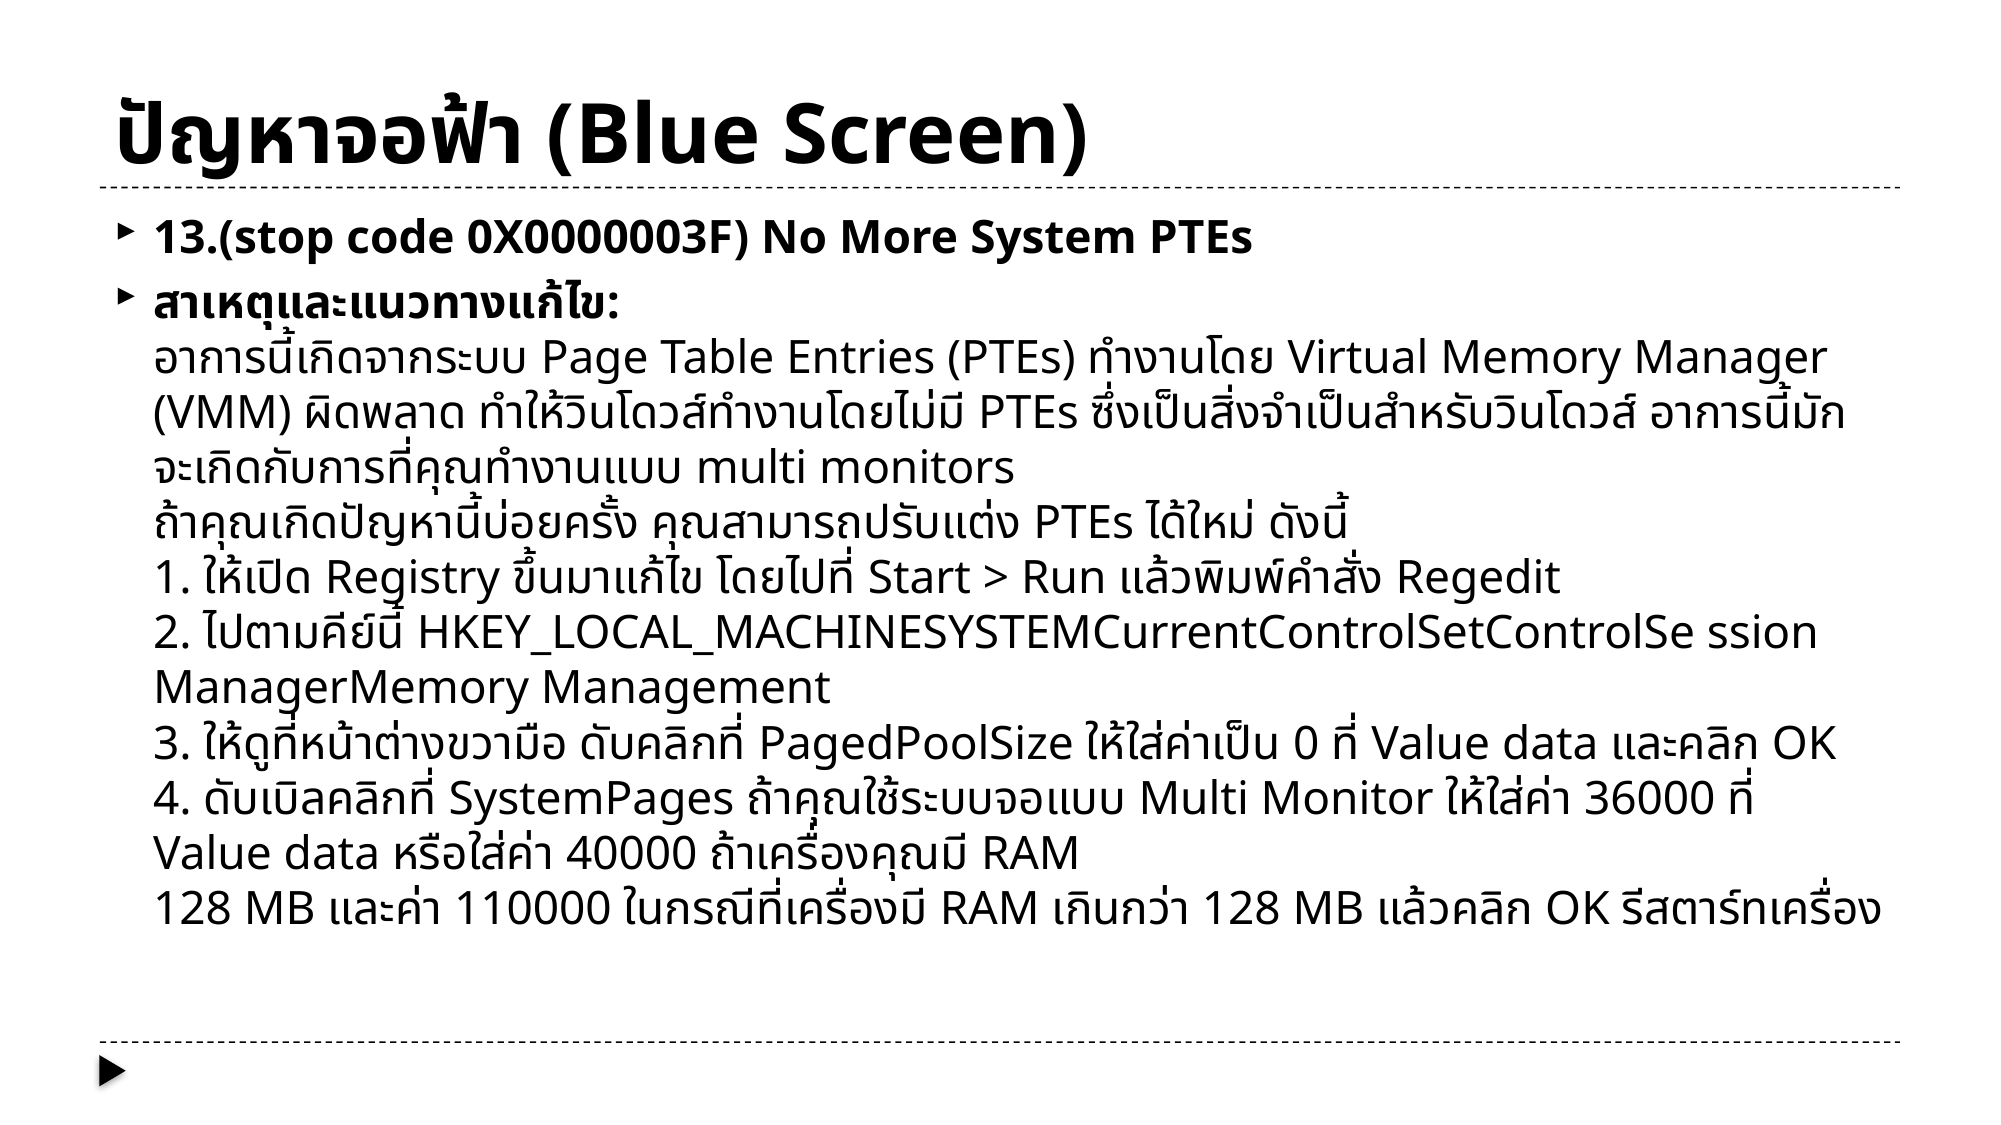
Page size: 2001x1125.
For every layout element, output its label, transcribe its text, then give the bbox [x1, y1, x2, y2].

list 13.(stop code 0X0000003F) No More System PTEs สาเหตุและแนวทางแก้ไข: อาการนี้เกิดจากระบบ Page Table Entries (PTEs) ทำงานโดย Virtual Memory Manager (VMM) ผิดพลาด ทำให้วินโดวส์ทำงานโดยไม่มี PTEs ซึ่งเป็นสิ่งจำเป็นสำหรับวินโดวส์ อาการนี้มักจะเกิดกับการที่คุณทำงานแบบ multi monitors ถ้าคุณเกิดปัญหานี้บ่อยครั้ง คุณสามารถปรับแต่ง PTEs ได้ใหม่ ดังนี้ 1. ให้เปิด Registry ขึ้นมาแก้ไข โดยไปที่ Start > Run แล้วพิมพ์คำสั่ง Regedit 2. ไปตามคีย์นี้ HKEY_LOCAL_MACHINESYSTEMCurrentControlSetControlSe ssion ManagerMemory Management 3. ให้ดูที่หน้าต่างขวามือ ดับคลิกที่ PagedPoolSize ให้ใส่ค่าเป็น 0 ที่ Value data และคลิก OK 4. ดับเบิลคลิกที่ SystemPages ถ้าคุณใช้ระบบจอแบบ Multi Monitor ให้ใส่ค่า 36000 ที่ Value data หรือใส่ค่า 40000 ถ้าเครื่องคุณมี RAM 128 MB และค่า 110000 ในกรณีที่เครื่องมี RAM เกินกว่า 128 MB แล้วคลิก OK รีสตาร์ทเครื่อง [99, 200, 1900, 1010]
title ปัญหาจอฟ้า (Blue Screen) [99, 24, 1900, 188]
